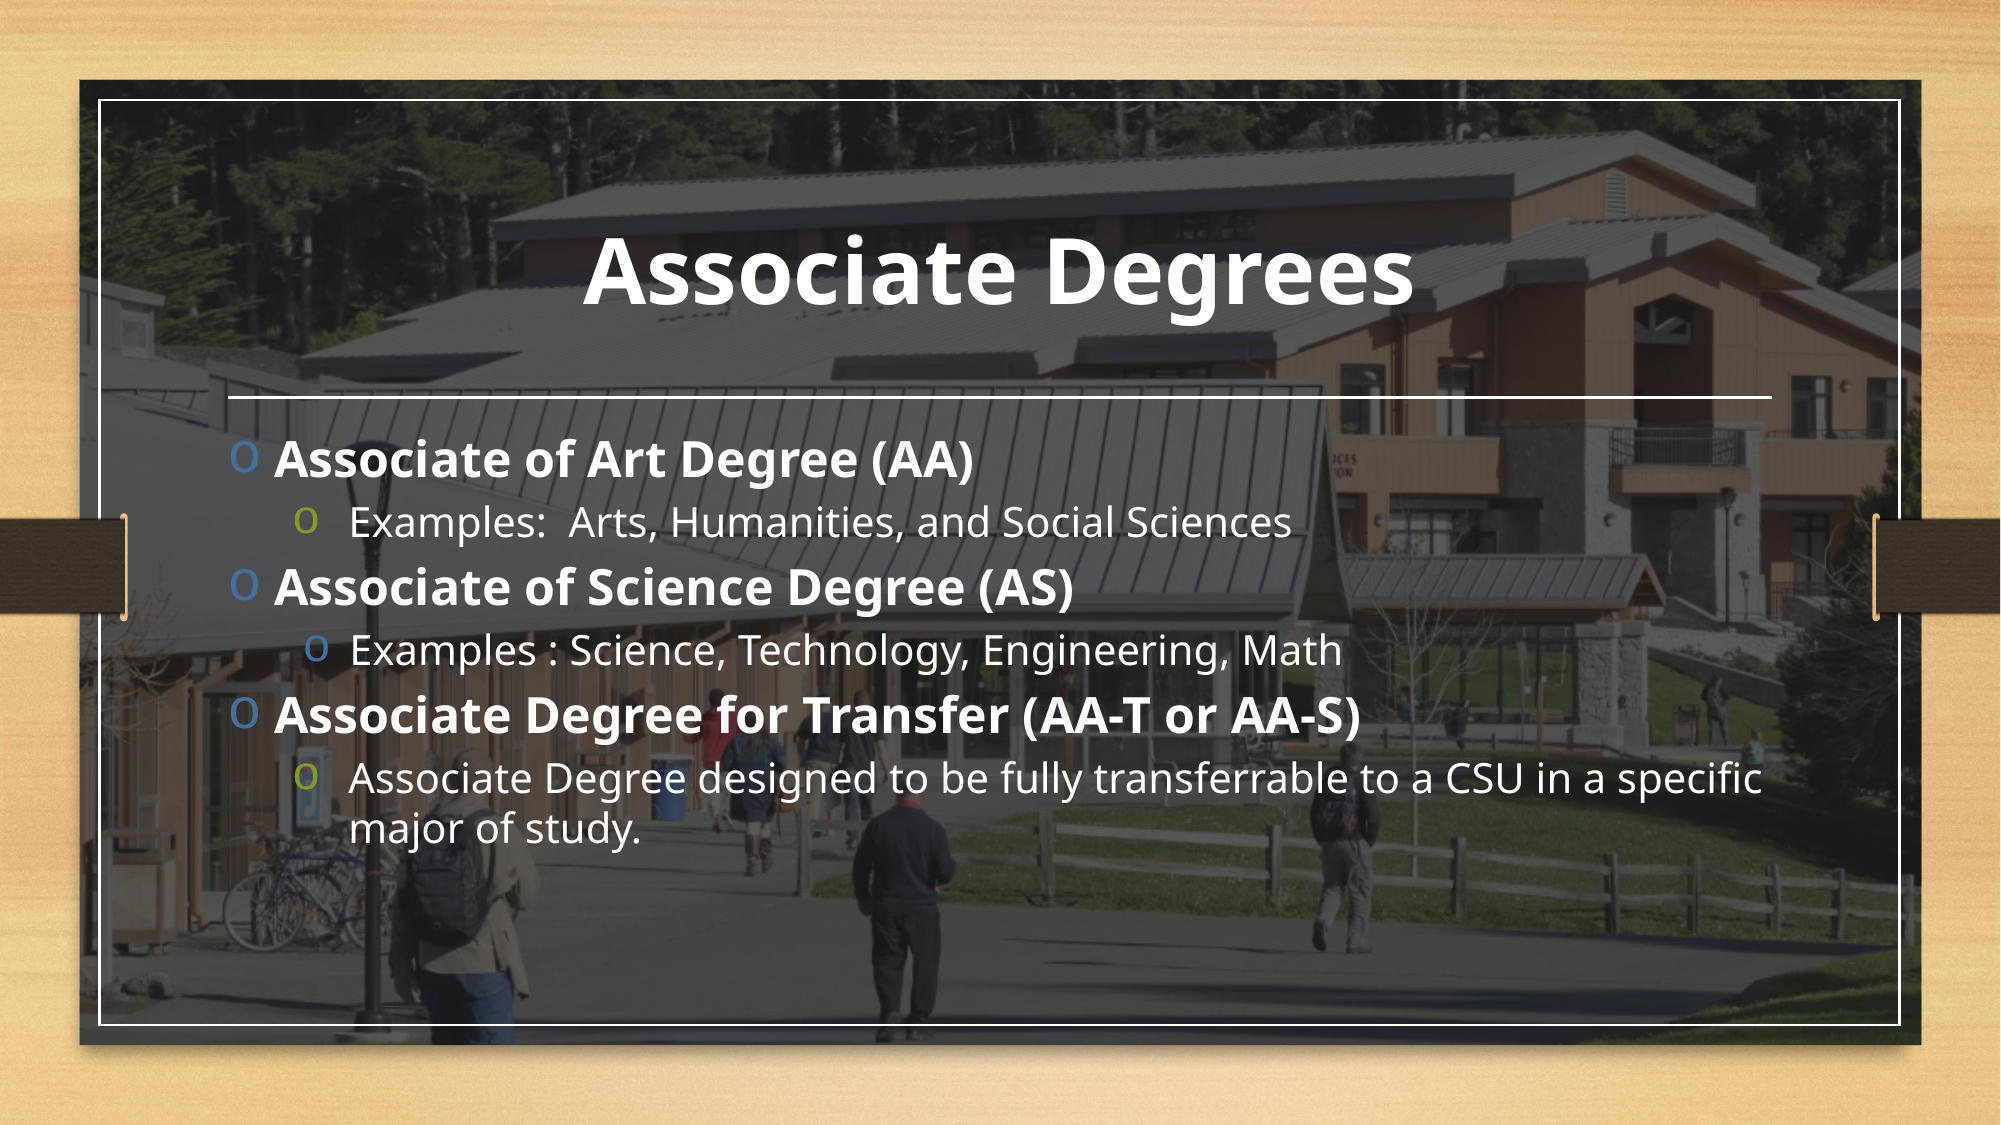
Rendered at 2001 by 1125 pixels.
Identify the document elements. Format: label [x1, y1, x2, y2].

picture [79, 79, 1922, 513]
text_box [0, 513, 2000, 622]
picture [79, 622, 1922, 1046]
text_box [0, 622, 2000, 1125]
text_box [0, 0, 2000, 513]
